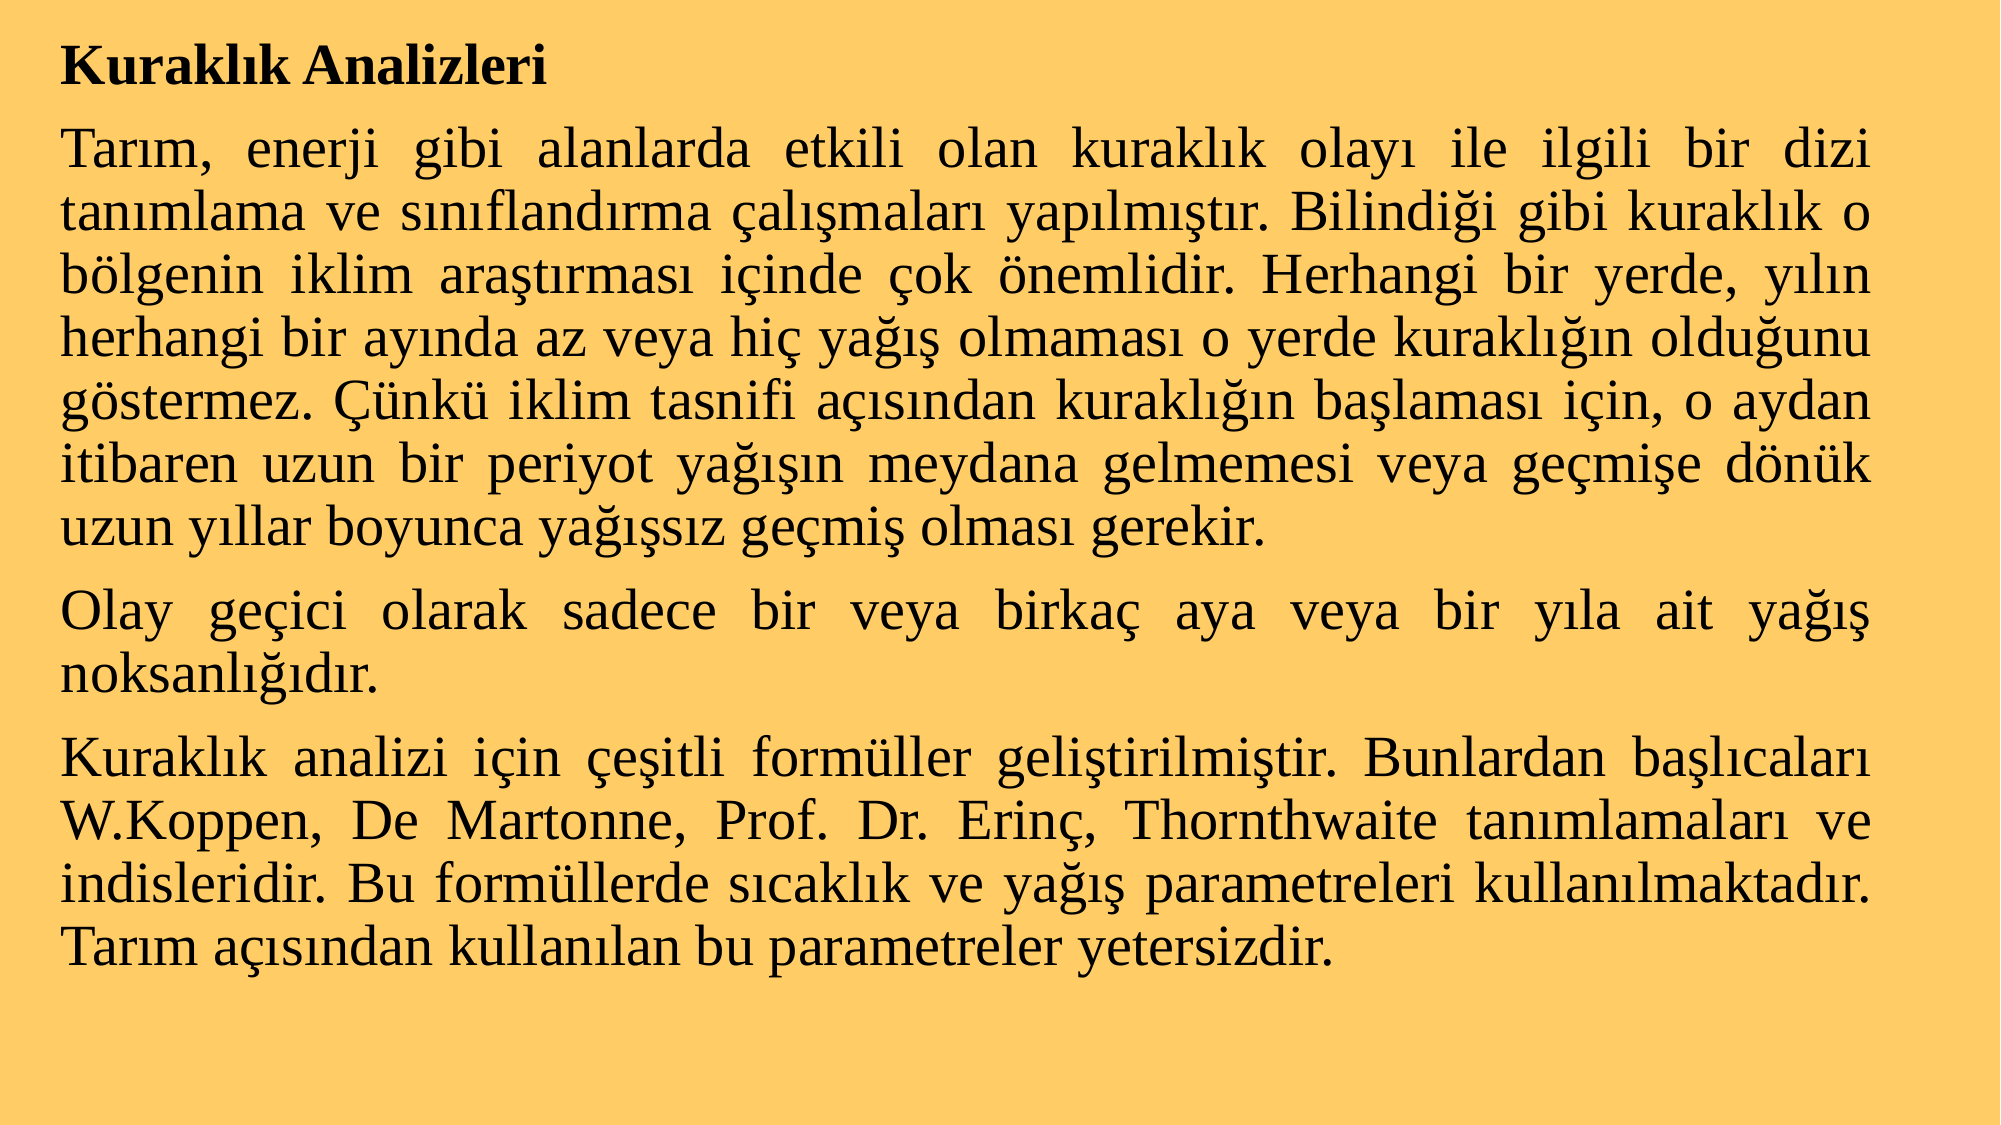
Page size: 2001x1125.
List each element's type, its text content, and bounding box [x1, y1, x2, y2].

list Kuraklık Analizleri Tarım, enerji gibi alanlarda etkili olan kuraklık olayı ile ilgili bir dizi tanımlama ve sınıflandırma çalışmaları yapılmıştır. Bilindiği gibi kuraklık o bölgenin iklim araştırması içinde çok önemlidir. Herhangi bir yerde, yılın herhangi bir ayında az veya hiç yağış olmaması o yerde kuraklığın olduğunu göstermez. Çünkü iklim tasnifi açısından kuraklığın başlaması için, o aydan itibaren uzun bir periyot yağışın meydana gelmemesi veya geçmişe dönük uzun yıllar boyunca yağışsız geçmiş olması gerekir. Olay geçici olarak sadece bir veya birkaç aya veya bir yıla ait yağış noksanlığıdır. Kuraklık analizi için çeşitli formüller geliştirilmiştir. Bunlardan başlıcaları W.Koppen, De Martonne, Prof. Dr. Erinç, Thornthwaite tanımlamaları ve indisleridir. Bu formüllerde sıcaklık ve yağış parametreleri kullanılmaktadır. Tarım açısından kullanılan bu parametreler yetersizdir. [45, 26, 1888, 741]
